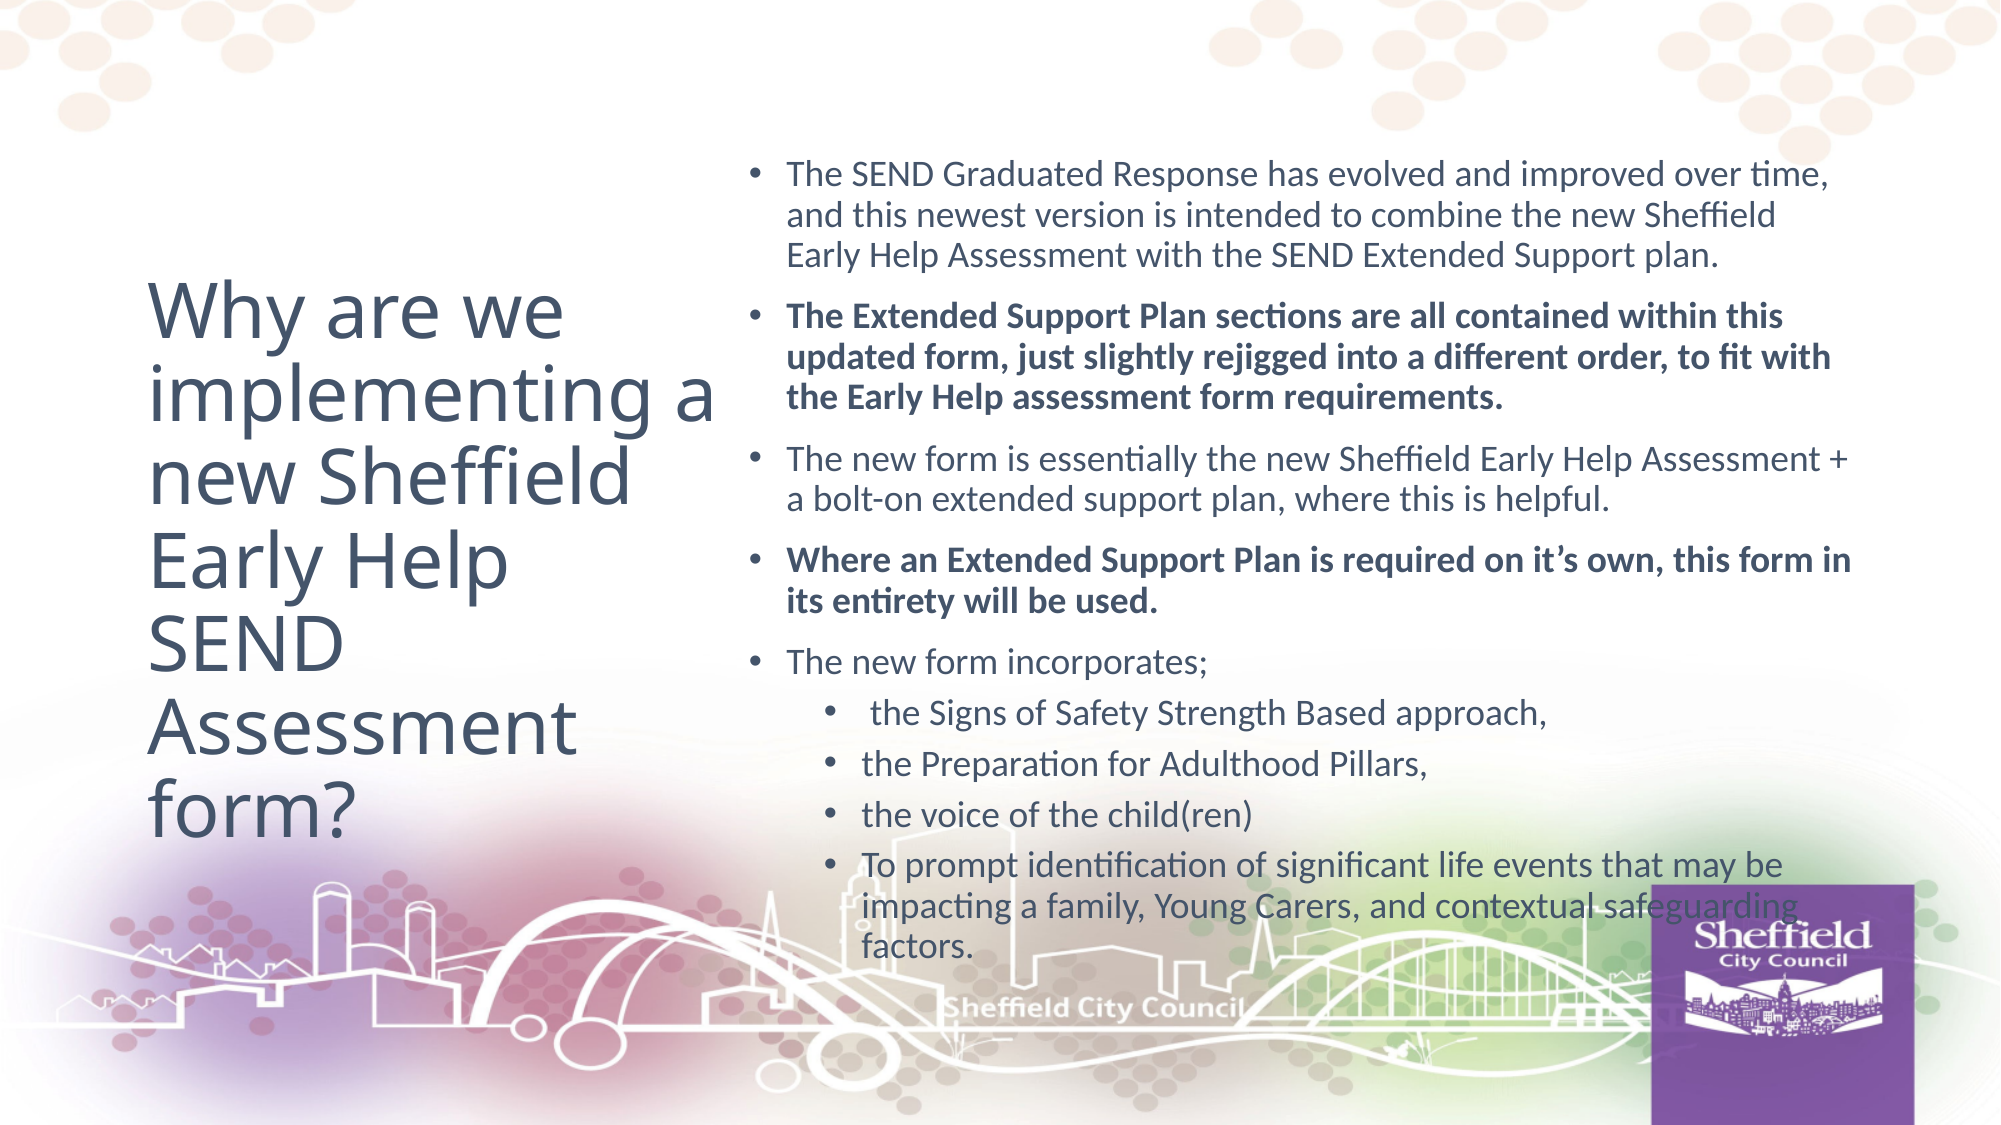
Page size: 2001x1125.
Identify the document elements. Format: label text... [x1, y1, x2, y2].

picture [0, 0, 2001, 1125]
list The SEND Graduated Response has evolved and improved over time, and this newest version is intended to combine the new Sheffield Early Help Assessment with the SEND Extended Support plan. The Extended Support Plan sections are all contained within this updated form, just slightly rejigged into a different order, to fit with the Early Help assessment form requirements. The new form is essentially the new Sheffield Early Help Assessment + a bolt-on extended support plan, where this is helpful. Where an Extended Support Plan is required on it’s own, this form in its entirety will be used. The new form incorporates; the Signs of Safety Strength Based approach, the Preparation for Adulthood Pillars, the voice of the child(ren) To prompt identification of significant life events that may be impacting a family, Young Carers, and contextual safeguarding factors. [733, 131, 1870, 990]
title Why are we implementing a new Sheffield Early Help SEND Assessment form? [131, 336, 733, 790]
